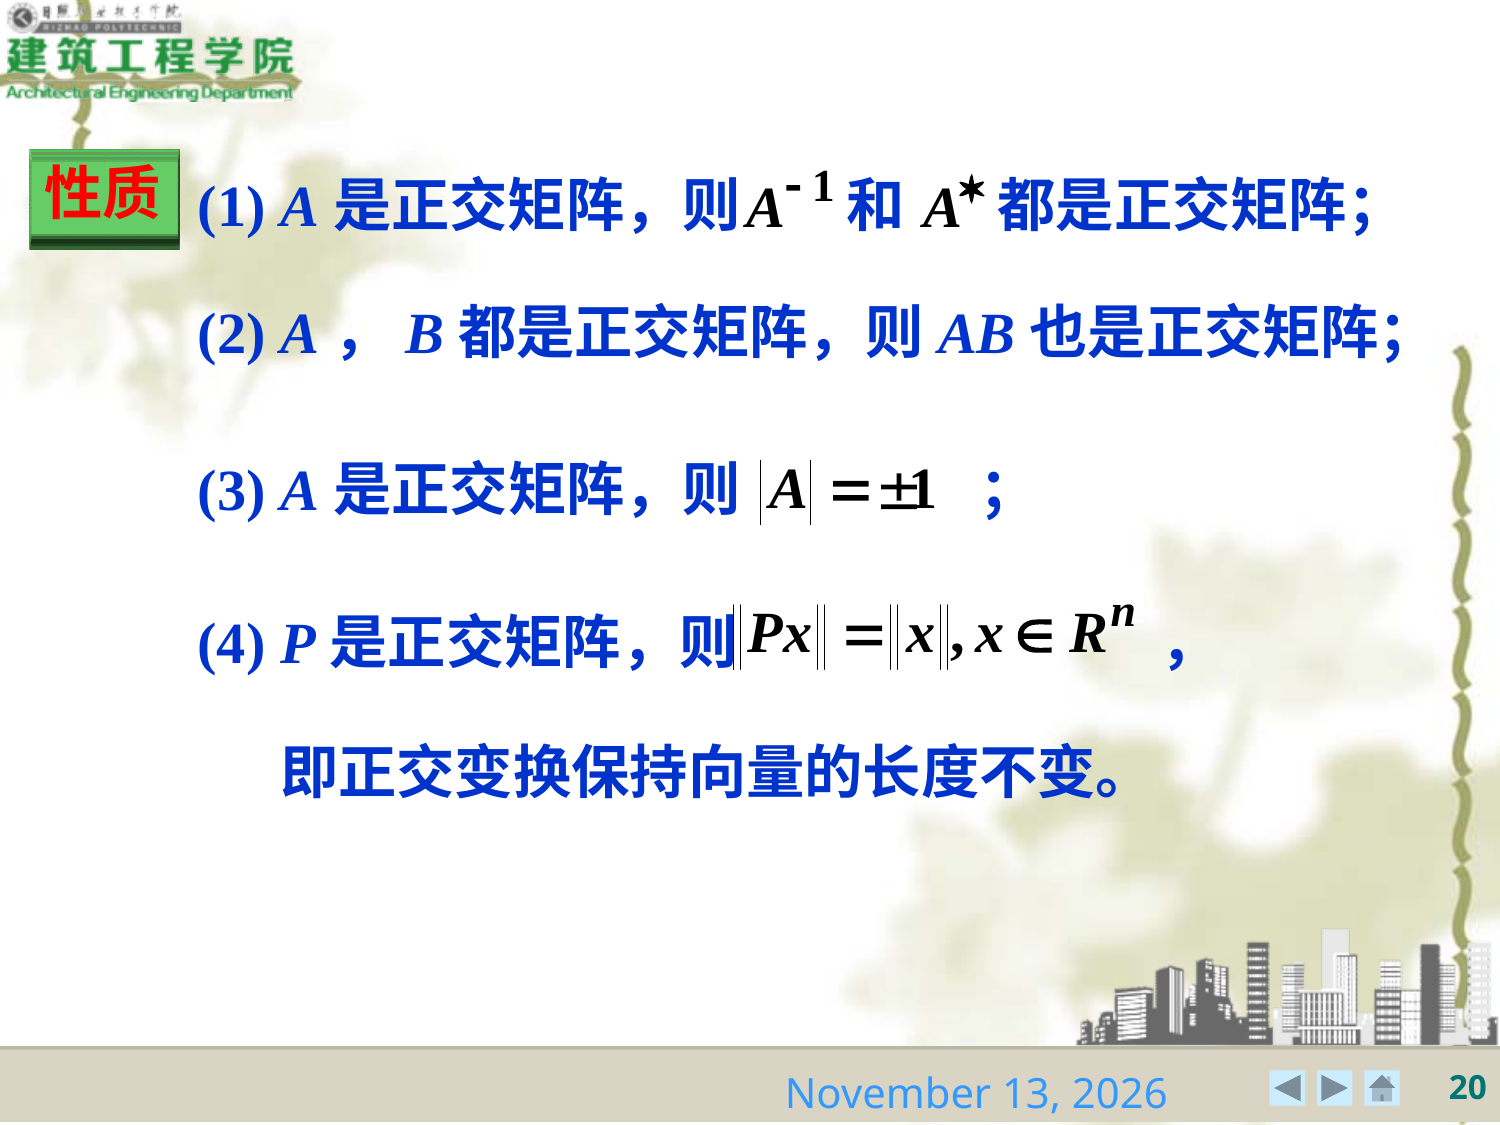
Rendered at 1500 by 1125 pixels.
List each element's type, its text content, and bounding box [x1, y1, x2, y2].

text_box (1) A是正交矩阵，则 和 都是正交矩阵； [205, 160, 1459, 246]
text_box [182, 585, 1388, 683]
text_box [29, 148, 205, 250]
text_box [915, 160, 987, 232]
text_box 即正交变换保持向量的长度不变。 [265, 727, 1388, 813]
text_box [738, 160, 837, 232]
slide_number [1074, 987, 1451, 1066]
picture [0, 0, 1500, 1125]
text_box (2) A，B都是正交矩阵，则AB也是正交矩阵； [183, 288, 1447, 374]
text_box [182, 444, 1235, 530]
